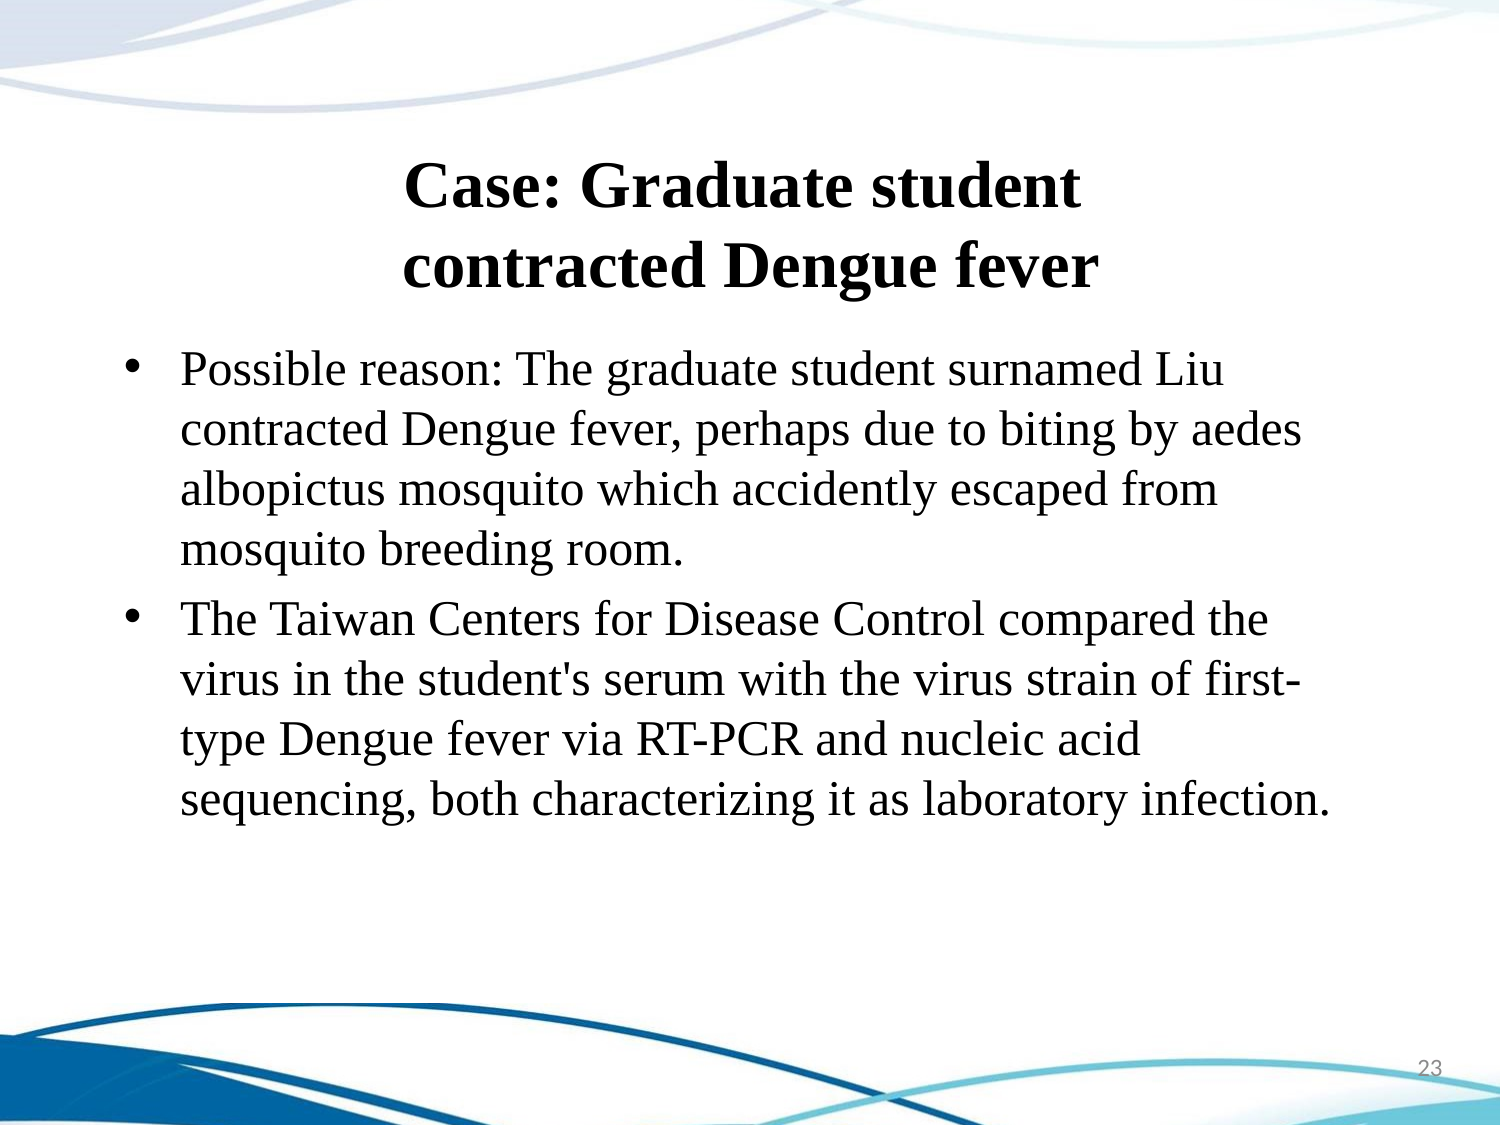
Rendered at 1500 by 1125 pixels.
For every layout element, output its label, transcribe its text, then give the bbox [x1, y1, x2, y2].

title Case: Graduate student contracted Dengue fever [118, 126, 1385, 315]
picture [0, 0, 1499, 122]
slide_number 23 [1107, 1036, 1458, 1097]
list Possible reason: The graduate student surnamed Liu contracted Dengue fever, perhaps due to biting by aedes albopictus mosquito which accidently escaped from mosquito breeding room. The Taiwan Centers for Disease Control compared the virus in the student's serum with the virus strain of first-type Dengue fever via RT-PCR and nucleic acid sequencing, both characterizing it as laboratory infection. [108, 327, 1393, 1008]
picture [0, 1003, 1500, 1125]
